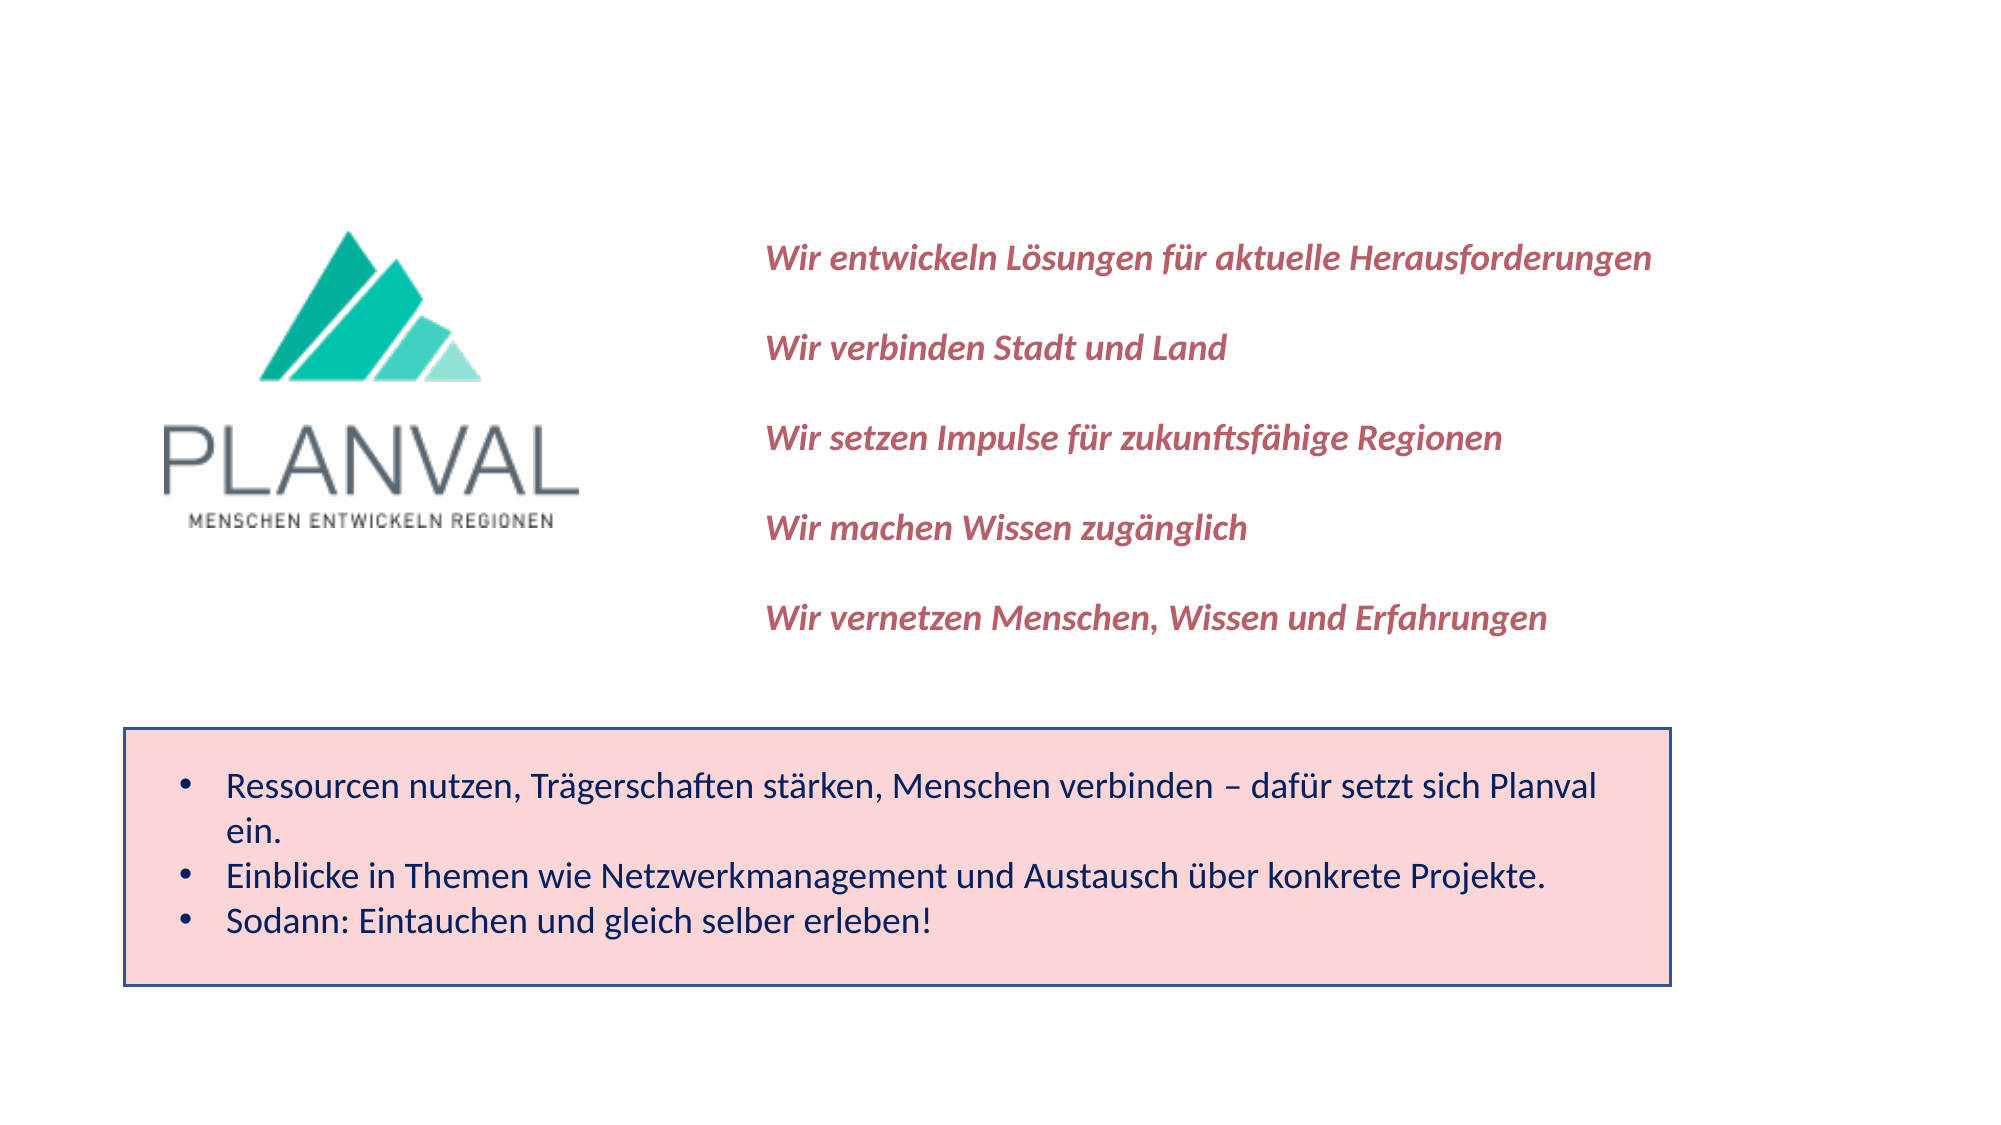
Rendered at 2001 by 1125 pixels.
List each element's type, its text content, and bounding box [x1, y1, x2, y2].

text_box Wir entwickeln Lösungen für aktuelle Herausforderungen Wir verbinden Stadt und Land Wir setzen Impulse für zukunftsfähige Regionen Wir machen Wissen zugänglich Wir vernetzen Menschen, Wissen und Erfahrungen [750, 225, 1671, 646]
text_box Ressourcen nutzen, Trägerschaften stärken, Menschen verbinden – dafür setzt sich Planval ein. Einblicke in Themen wie Netzwerkmanagement und Austausch über konkrete Projekte. Sodann: Eintauchen und gleich selber erleben! [164, 753, 1633, 949]
text_box [124, 727, 1672, 987]
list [164, 231, 582, 528]
